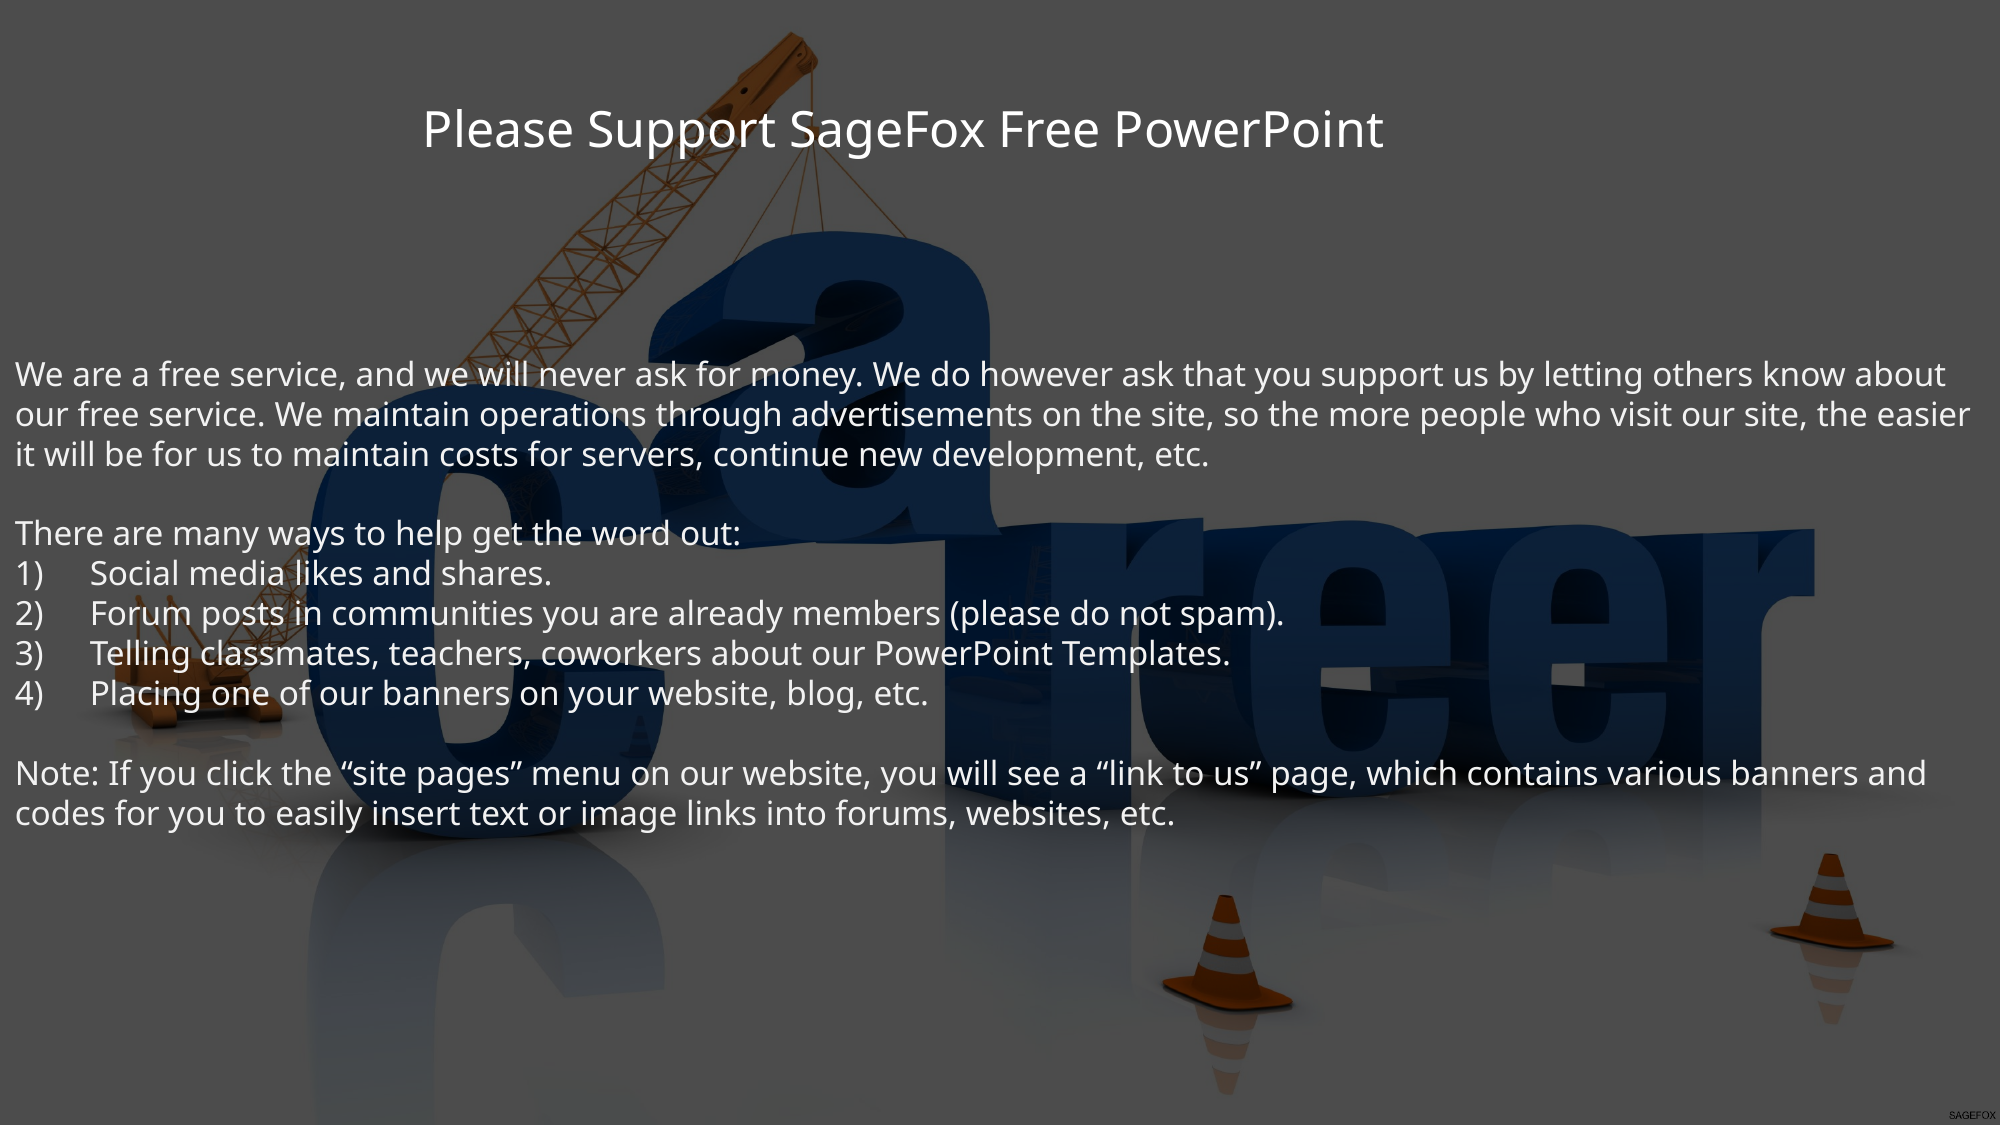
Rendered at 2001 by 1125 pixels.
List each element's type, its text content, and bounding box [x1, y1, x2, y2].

title Please Support SageFox Free PowerPoint [363, 72, 1444, 190]
text_box We are a free service, and we will never ask for money. We do however ask that you support us by letting others know about our free service. We maintain operations through advertisements on the site, so the more people who visit our site, the easier it will be for us to maintain costs for servers, continue new development, etc. There are many ways to help get the word out: Social media likes and shares. Forum posts in communities you are already members (please do not spam). Telling classmates, teachers, coworkers about our PowerPoint Templates. Placing one of our banners on your website, blog, etc. Note: If you click the “site pages” menu on our website, you will see a “link to us” page, which contains various banners and codes for you to easily insert text or image links into forums, websites, etc. [0, 0, 2000, 1125]
